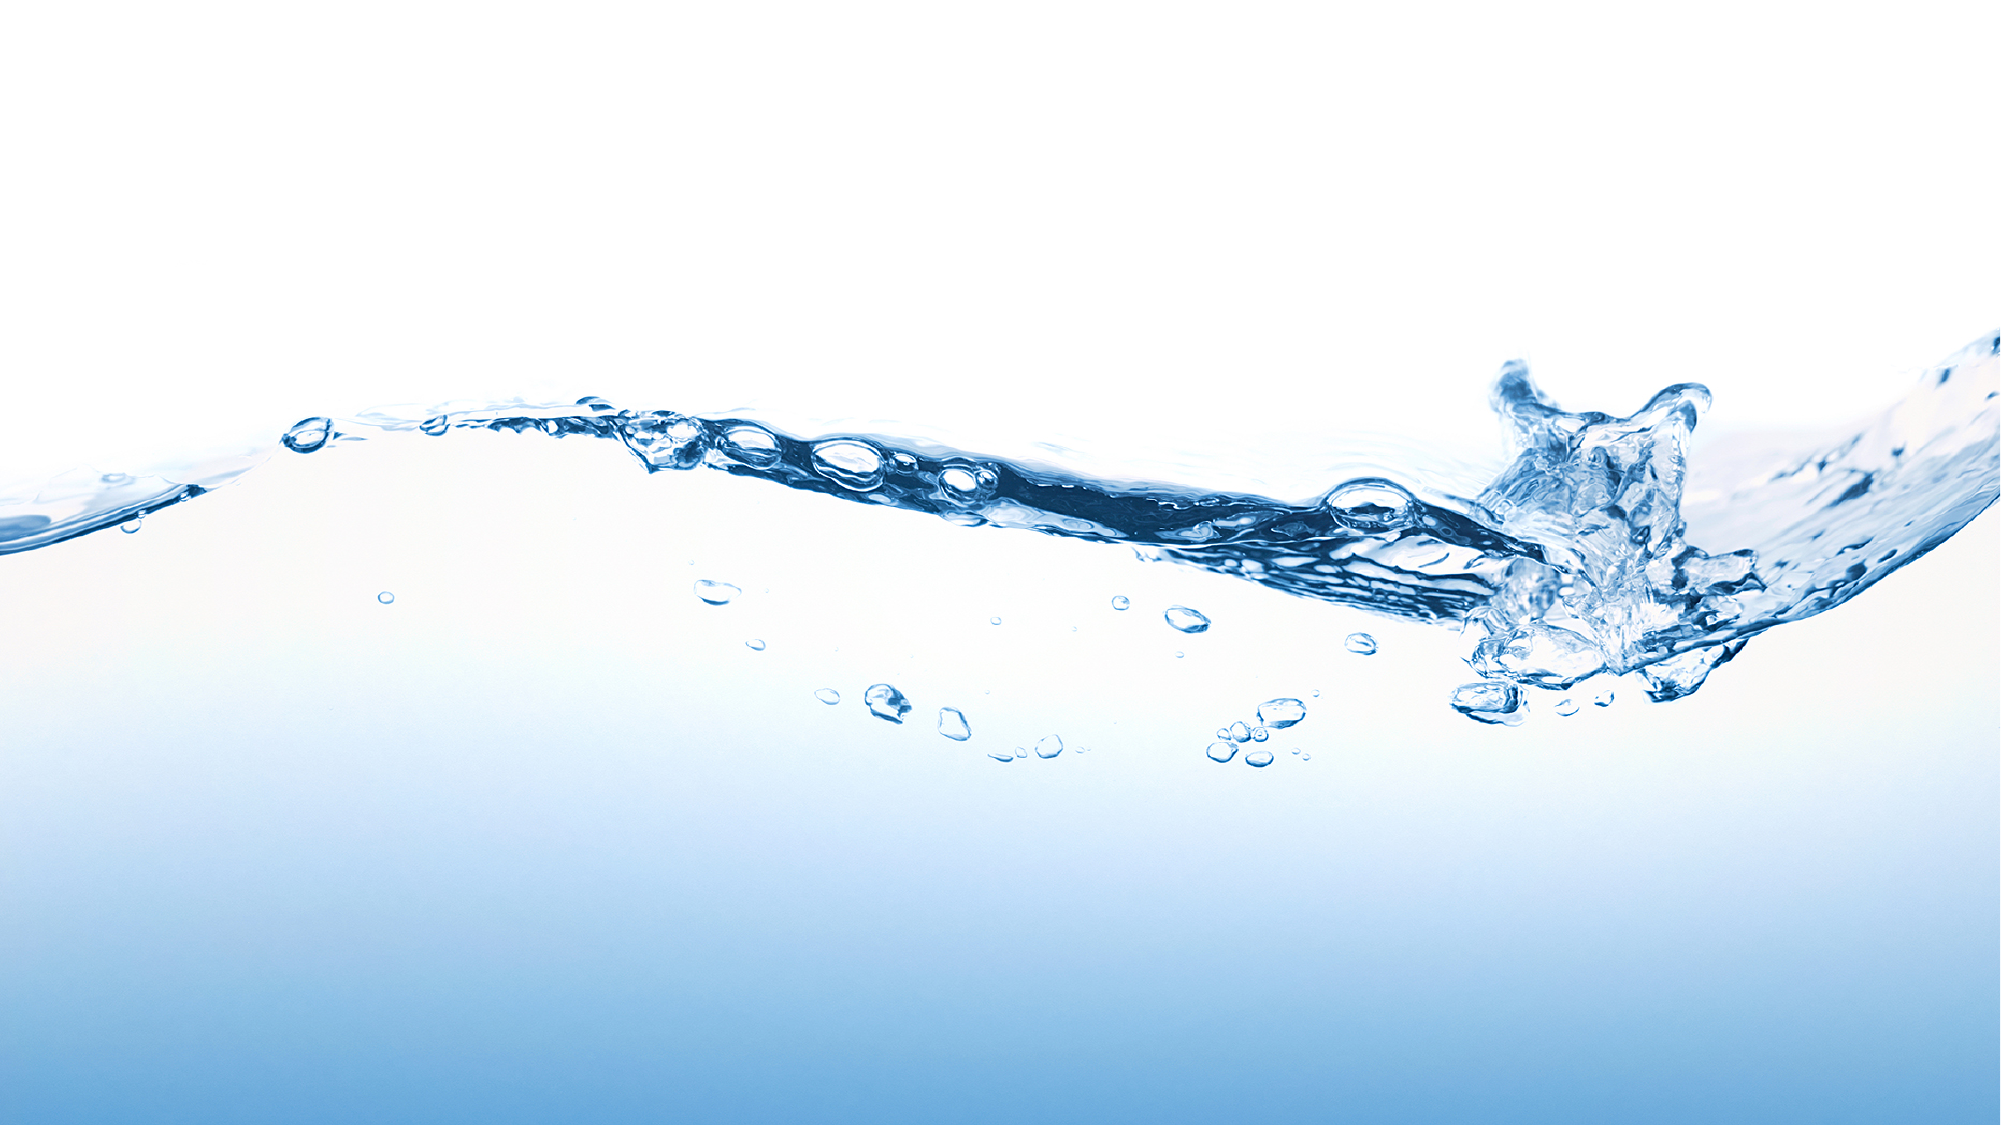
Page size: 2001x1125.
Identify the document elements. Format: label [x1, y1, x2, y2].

text_box [171, 64, 1790, 1077]
picture [0, 0, 2001, 1125]
